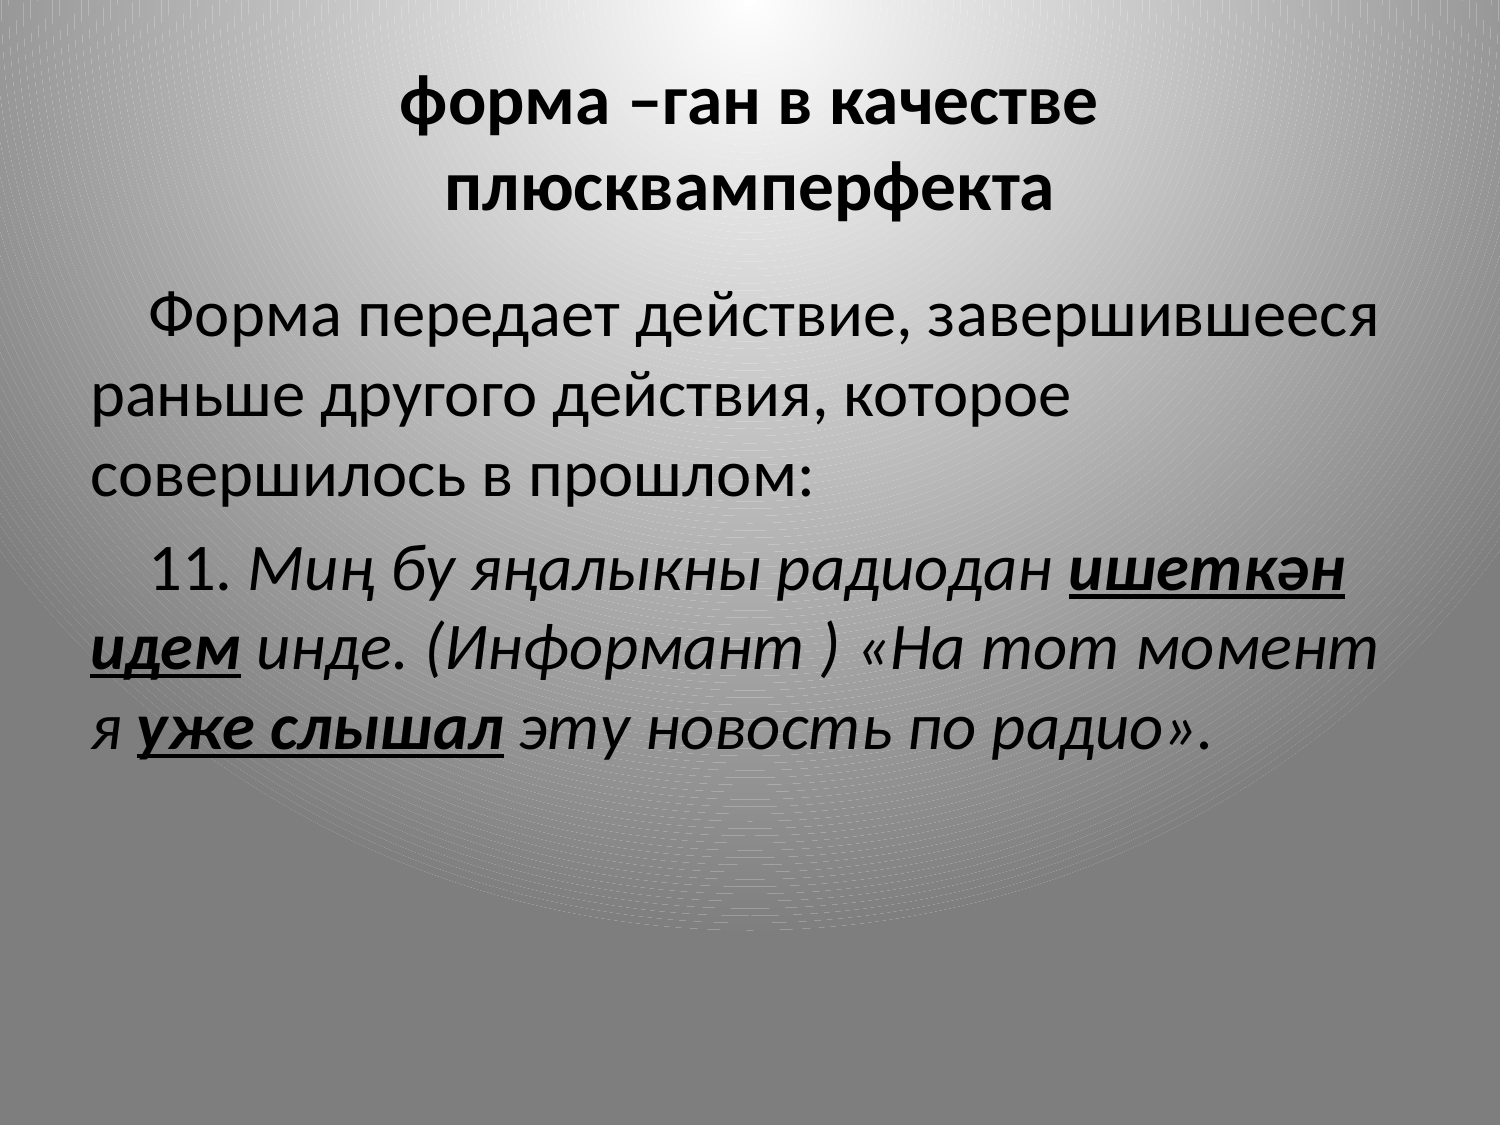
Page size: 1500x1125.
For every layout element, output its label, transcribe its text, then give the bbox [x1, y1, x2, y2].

title форма –ган в качестве плюсквамперфекта [75, 45, 1425, 233]
list Форма передает действие, завершившееся раньше другого действия, которое совершилось в прошлом: 11. Миң бу яңалыкны радиодан ишеткән идем инде. (Информант ) «На тот момент я уже слышал эту новость по радио». [75, 262, 1425, 1005]
